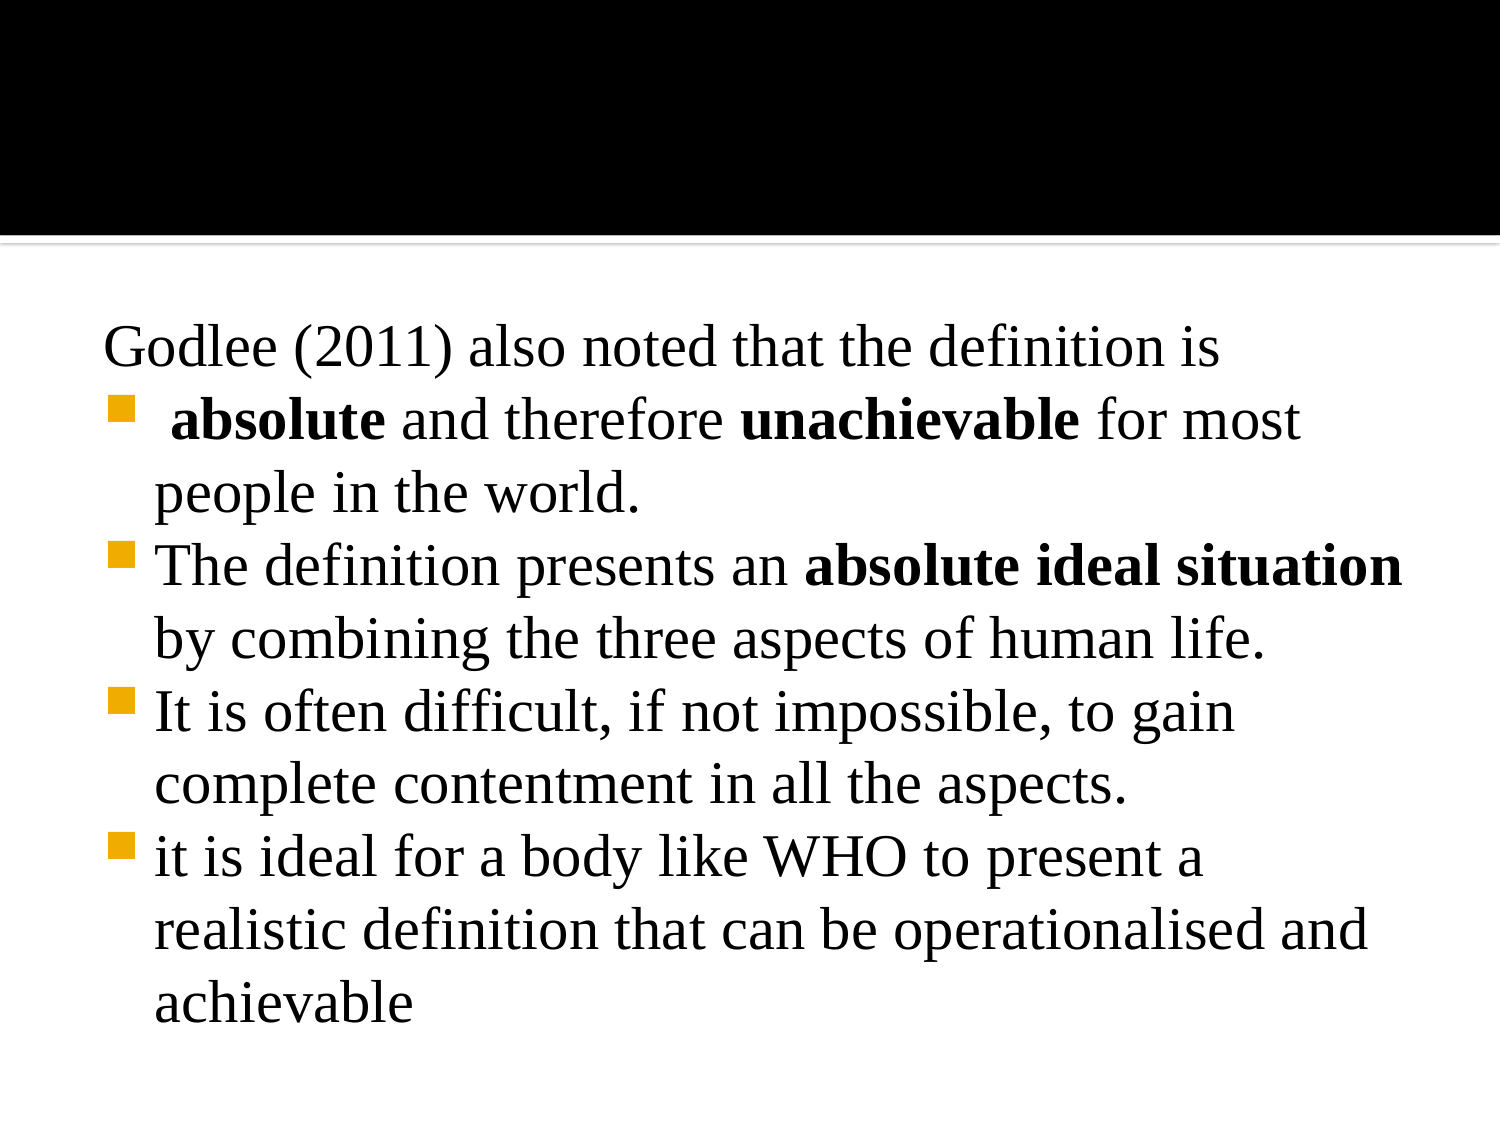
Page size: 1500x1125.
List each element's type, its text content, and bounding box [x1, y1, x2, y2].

list Godlee (2011) also noted that the definition is absolute and therefore unachievable for most people in the world. The definition presents an absolute ideal situation by combining the three aspects of human life. It is often difficult, if not impossible, to gain complete contentment in all the aspects. it is ideal for a body like WHO to present a realistic definition that can be operationalised and achievable [75, 291, 1425, 1050]
